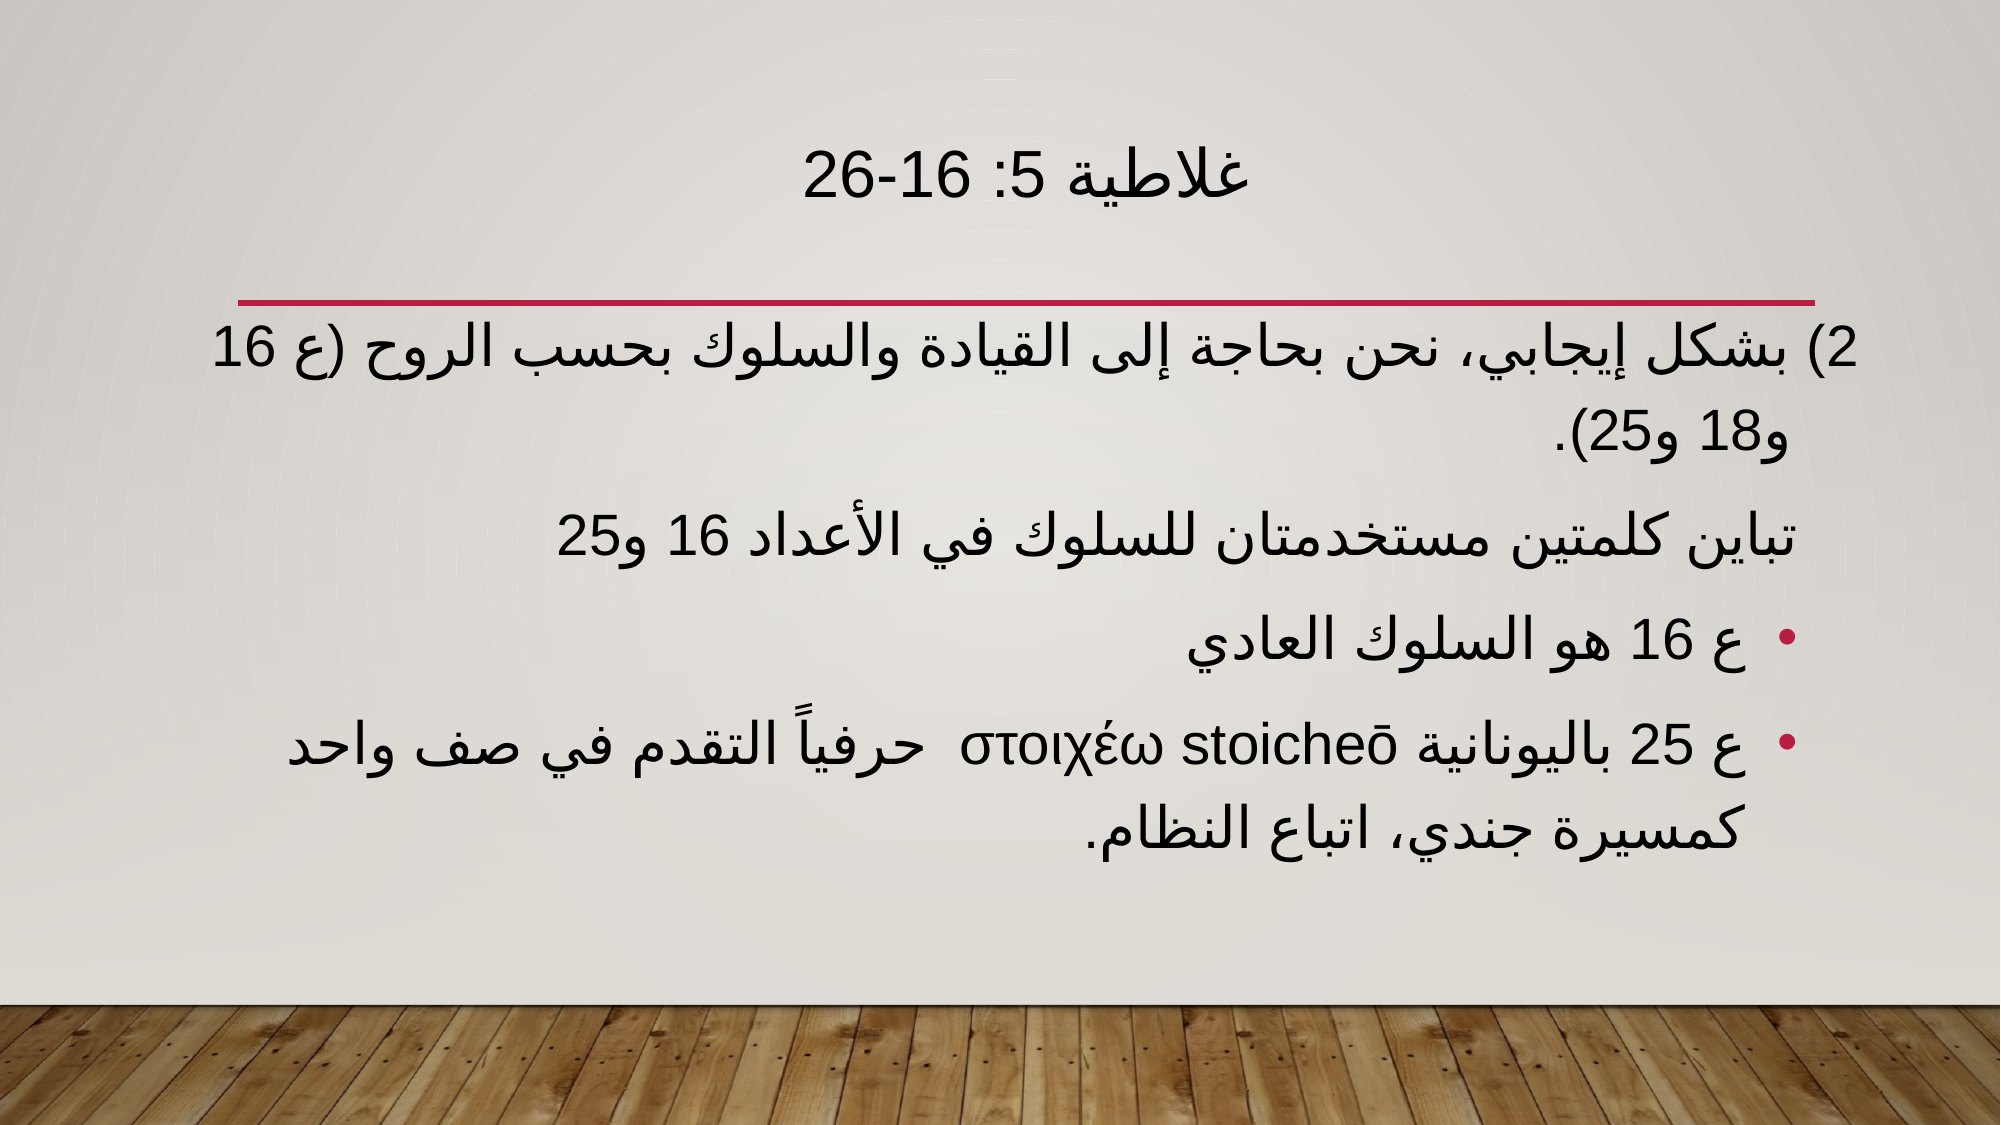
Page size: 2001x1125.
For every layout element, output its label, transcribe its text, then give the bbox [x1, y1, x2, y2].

list 2) بشكل إيجابي، نحن بحاجة إلى القيادة والسلوك بحسب الروح (ع 16 و18 و25). تباين كلمتين مستخدمتان للسلوك في الأعداد 16 و25 ع 16 هو السلوك العادي ع 25 باليونانية στοιχέω stoicheō حرفياً التقدم في صف واحد كمسيرة جندي، اتباع النظام. [177, 287, 1874, 1043]
picture [0, 1005, 2000, 1125]
title غلاطية 5: 16-26 [238, 131, 1814, 287]
